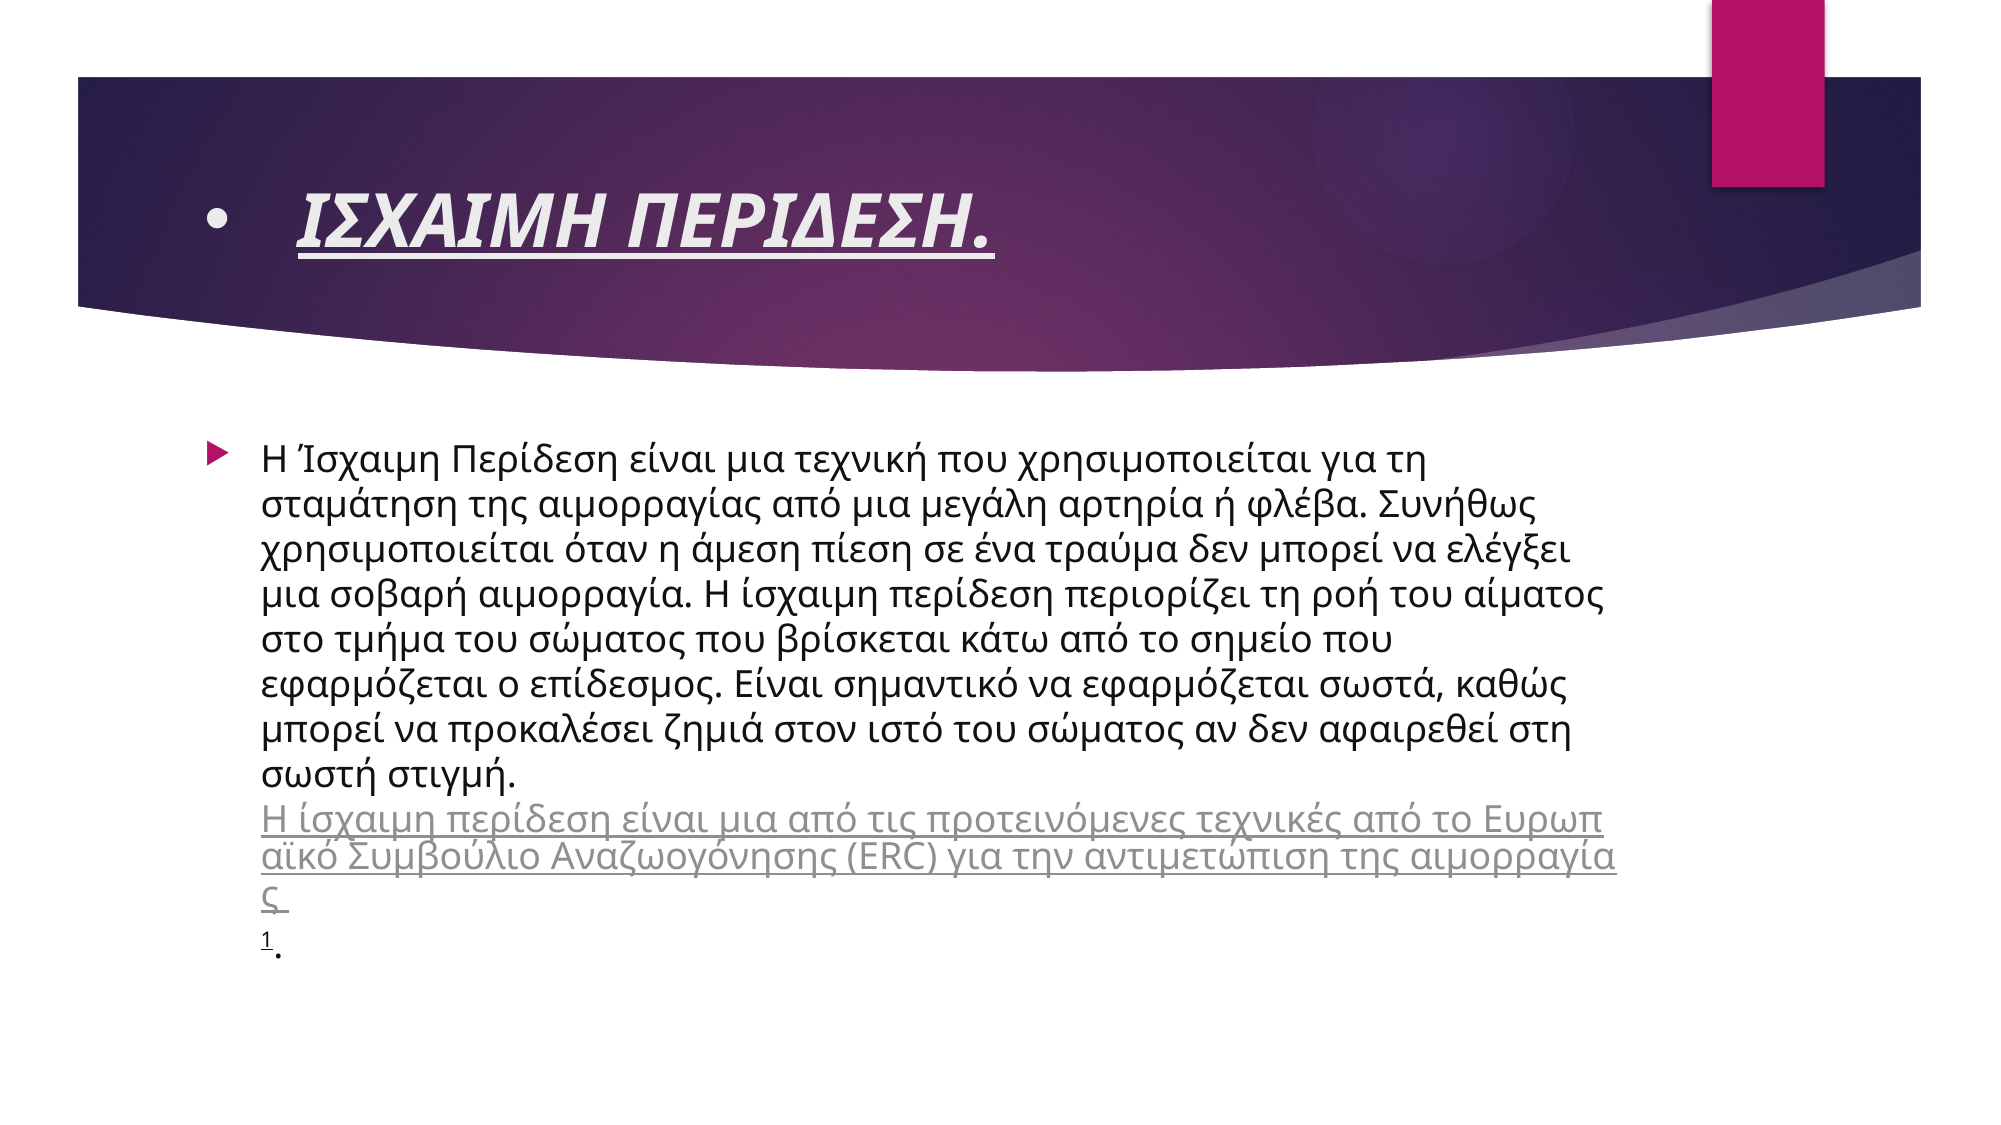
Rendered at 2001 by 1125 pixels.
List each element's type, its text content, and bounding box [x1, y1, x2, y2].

list Η Ίσχαιμη Περίδεση είναι μια τεχνική που χρησιμοποιείται για τη σταμάτηση της αιμορραγίας από μια μεγάλη αρτηρία ή φλέβα. Συνήθως χρησιμοποιείται όταν η άμεση πίεση σε ένα τραύμα δεν μπορεί να ελέγξει μια σοβαρή αιμορραγία. Η ίσχαιμη περίδεση περιορίζει τη ροή του αίματος στο τμήμα του σώματος που βρίσκεται κάτω από το σημείο που εφαρμόζεται ο επίδεσμος. Είναι σημαντικό να εφαρμόζεται σωστά, καθώς μπορεί να προκαλέσει ζημιά στον ιστό του σώματος αν δεν αφαιρεθεί στη σωστή στιγμή. Η ίσχαιμη περίδεση είναι μια από τις προτεινόμενες τεχνικές από το Ευρωπαϊκό Συμβούλιο Αναζωογόνησης (ERC) για την αντιμετώπιση της αιμορραγίας 1. [189, 427, 1638, 988]
title ΙΣΧΑΙΜΗ ΠΕΡΙΔΕΣΗ. [189, 159, 1627, 276]
